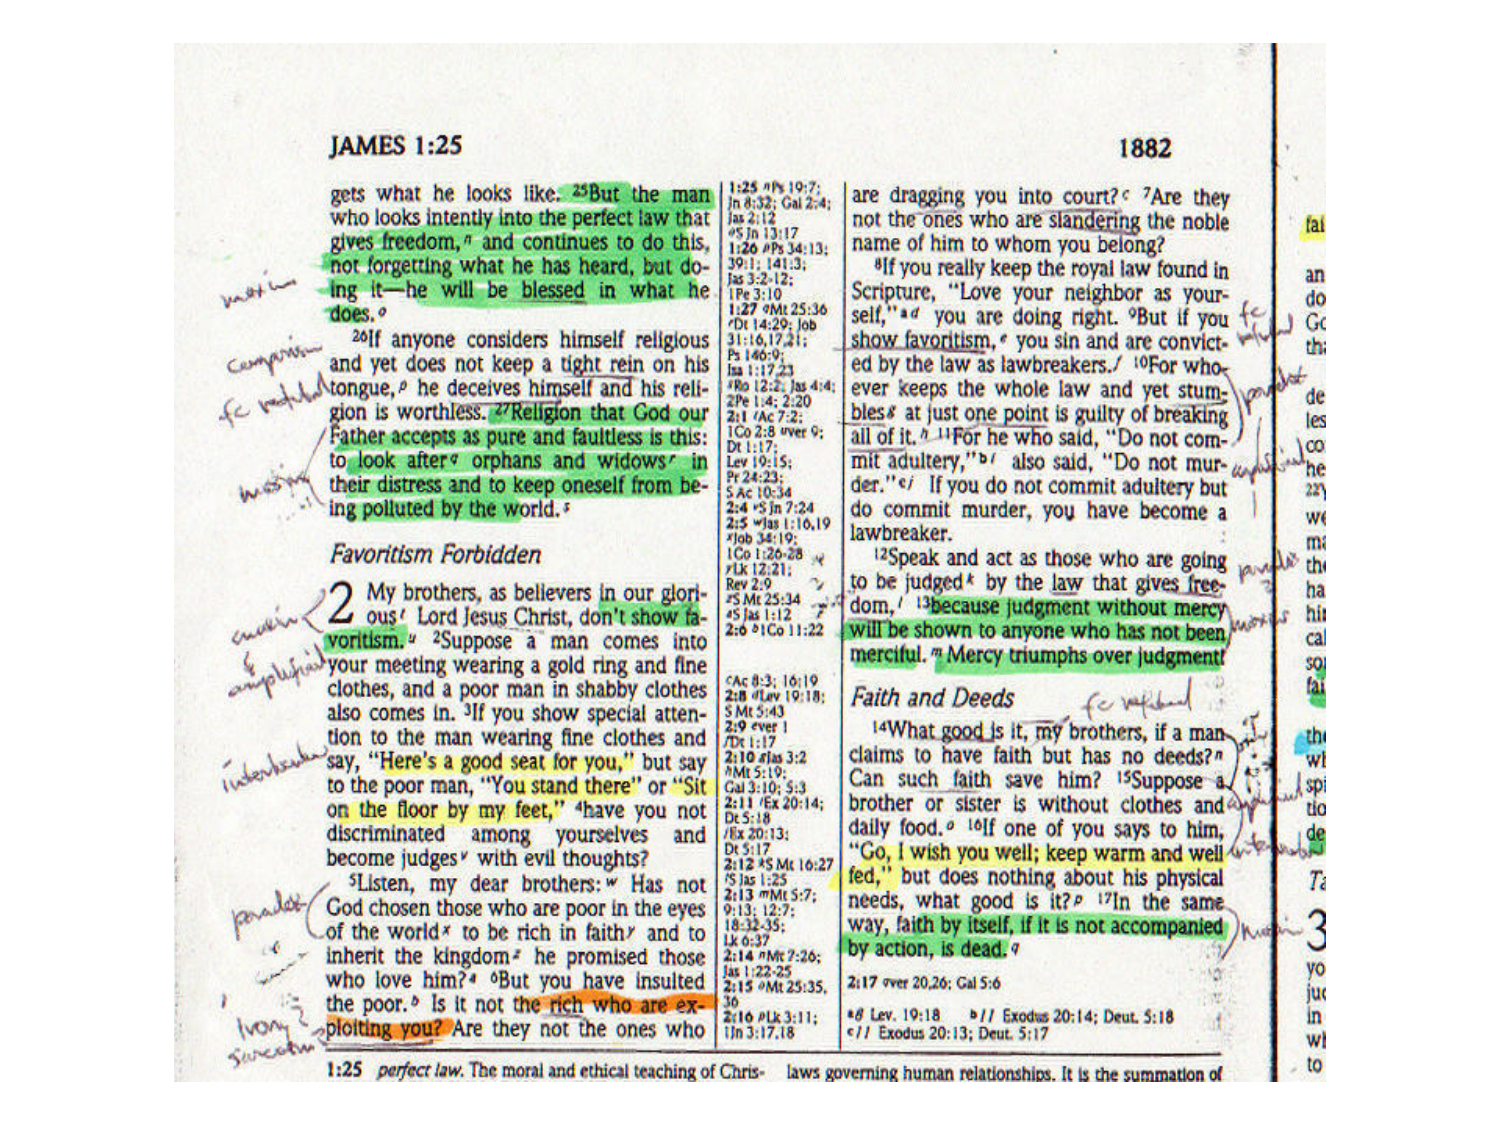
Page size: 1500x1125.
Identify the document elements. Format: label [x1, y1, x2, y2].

picture [173, 43, 1326, 1082]
